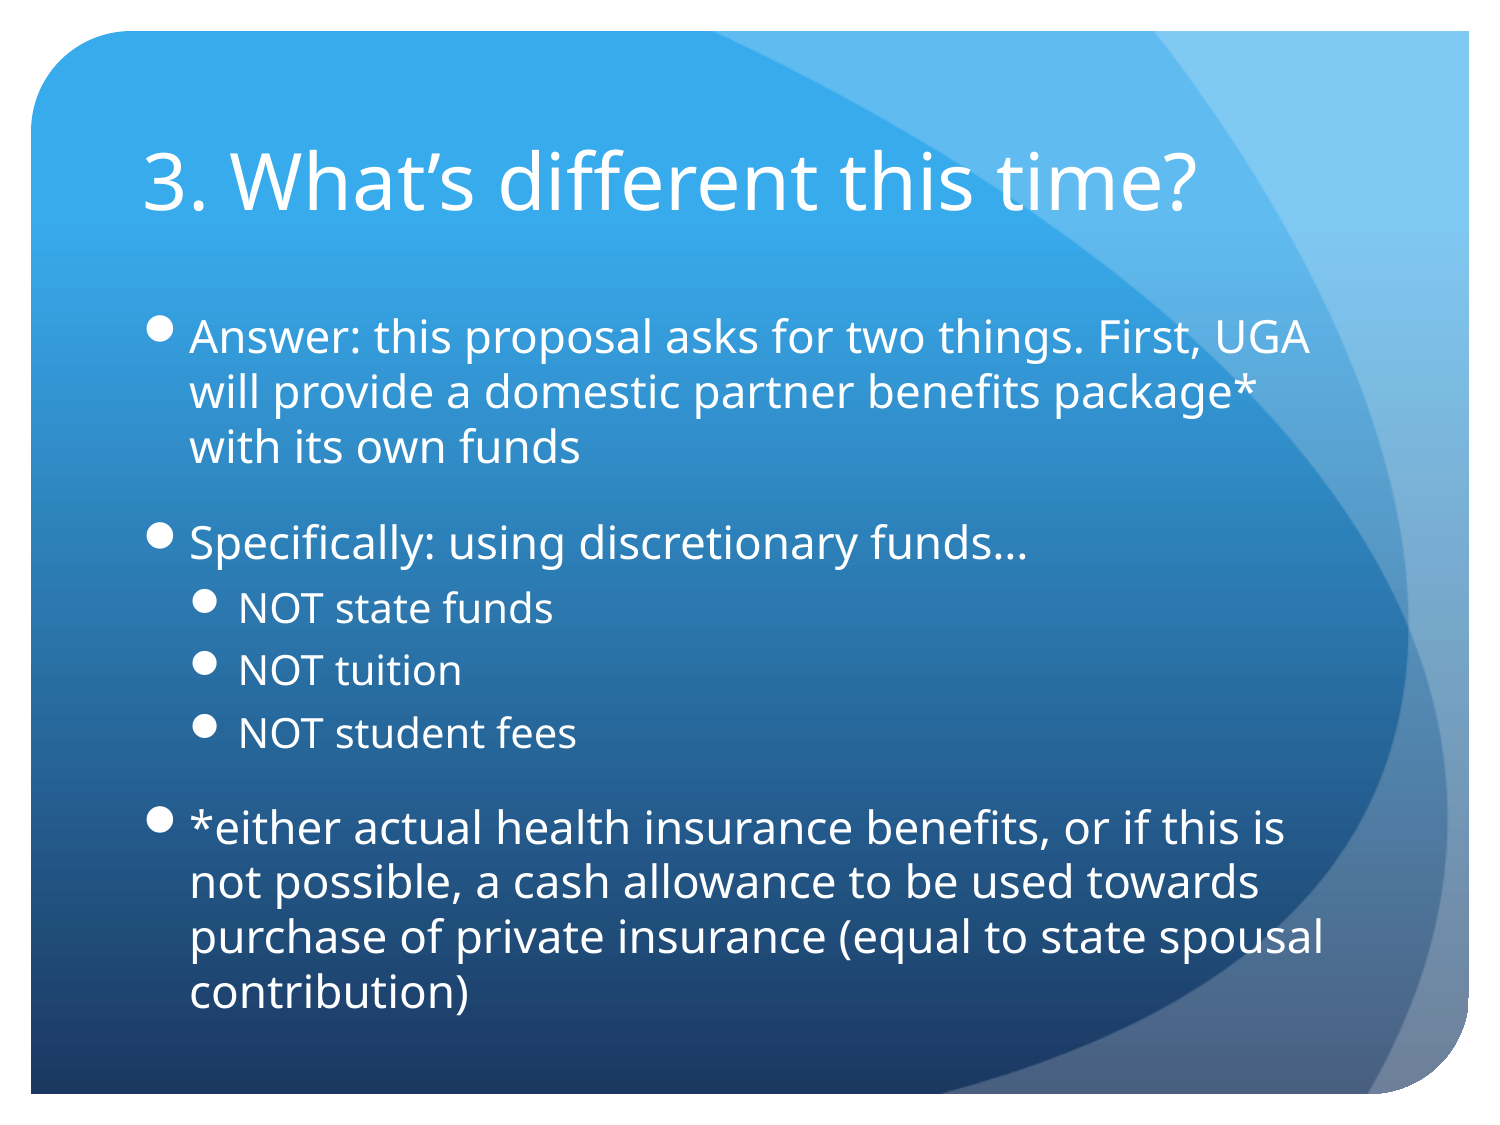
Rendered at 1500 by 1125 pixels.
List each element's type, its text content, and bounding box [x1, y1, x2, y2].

picture [24, 30, 1473, 1094]
list Answer: this proposal asks for two things. First, UGA will provide a domestic partner benefits package* with its own funds Specifically: using discretionary funds… NOT state funds NOT tuition NOT student fees *either actual health insurance benefits, or if this is not possible, a cash allowance to be used towards purchase of private insurance (equal to state spousal contribution) [127, 299, 1372, 1050]
title 3. What’s different this time? [127, 62, 1372, 234]
